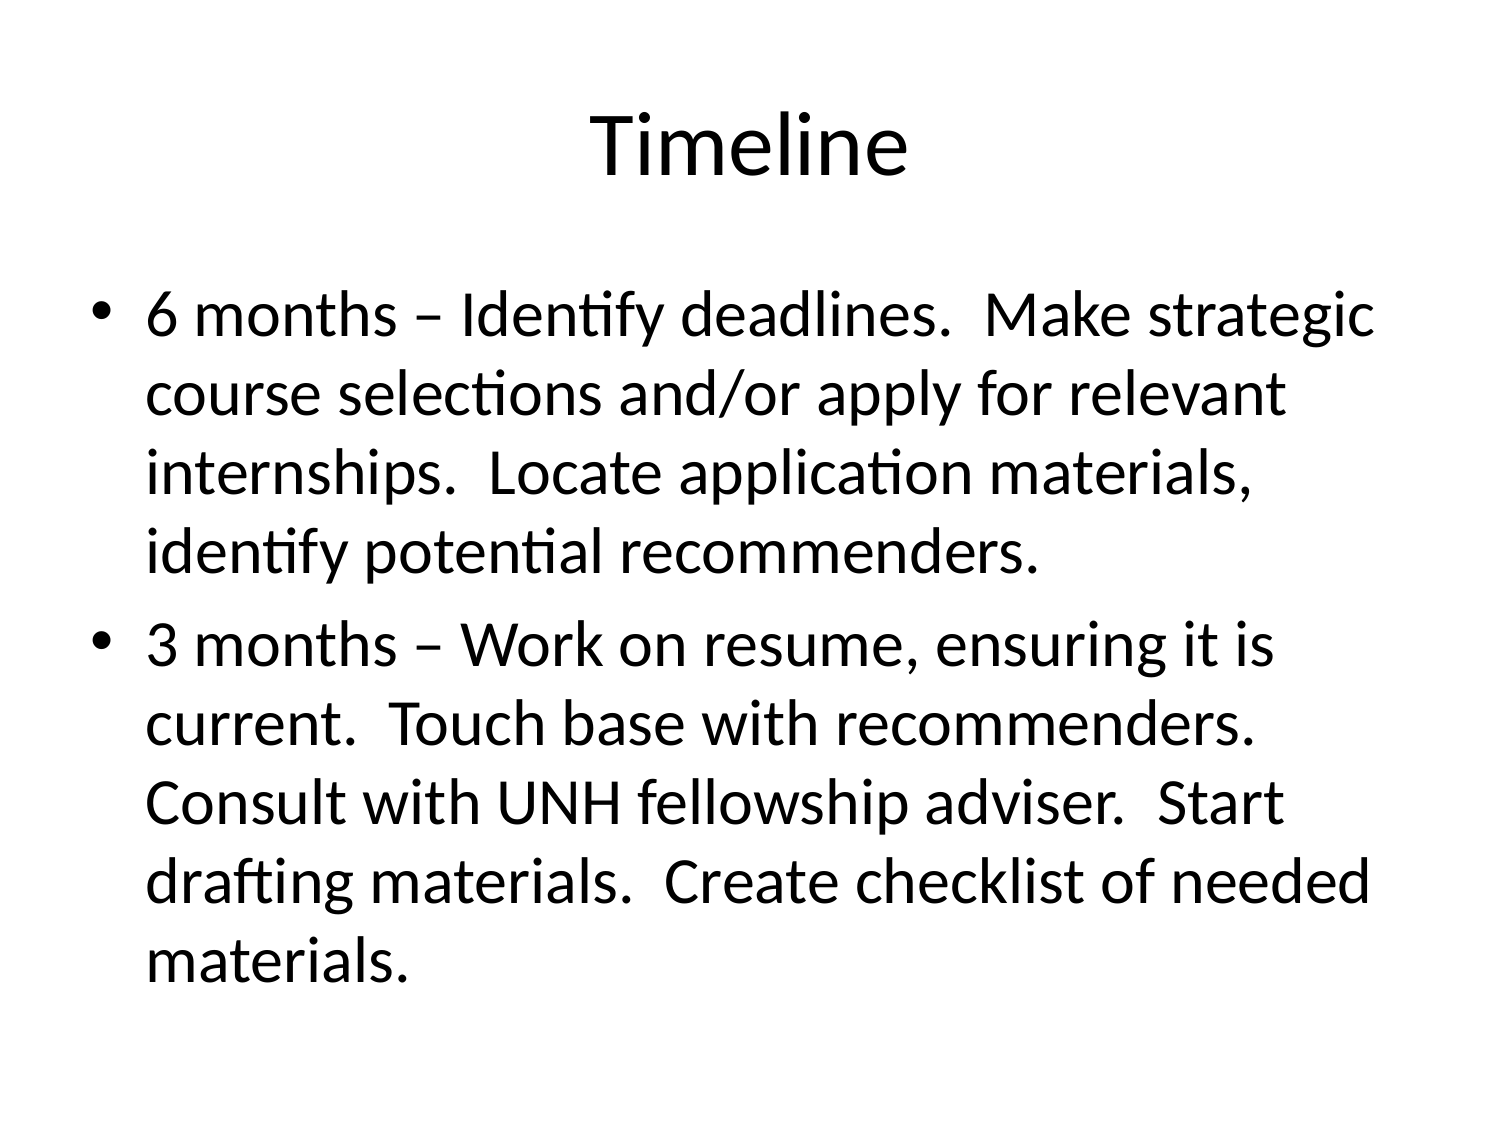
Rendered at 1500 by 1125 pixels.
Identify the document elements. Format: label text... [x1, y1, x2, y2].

title Timeline [75, 45, 1425, 233]
list 6 months – Identify deadlines. Make strategic course selections and/or apply for relevant internships. Locate application materials, identify potential recommenders. 3 months – Work on resume, ensuring it is current. Touch base with recommenders. Consult with UNH fellowship adviser. Start drafting materials. Create checklist of needed materials. [75, 262, 1425, 1005]
